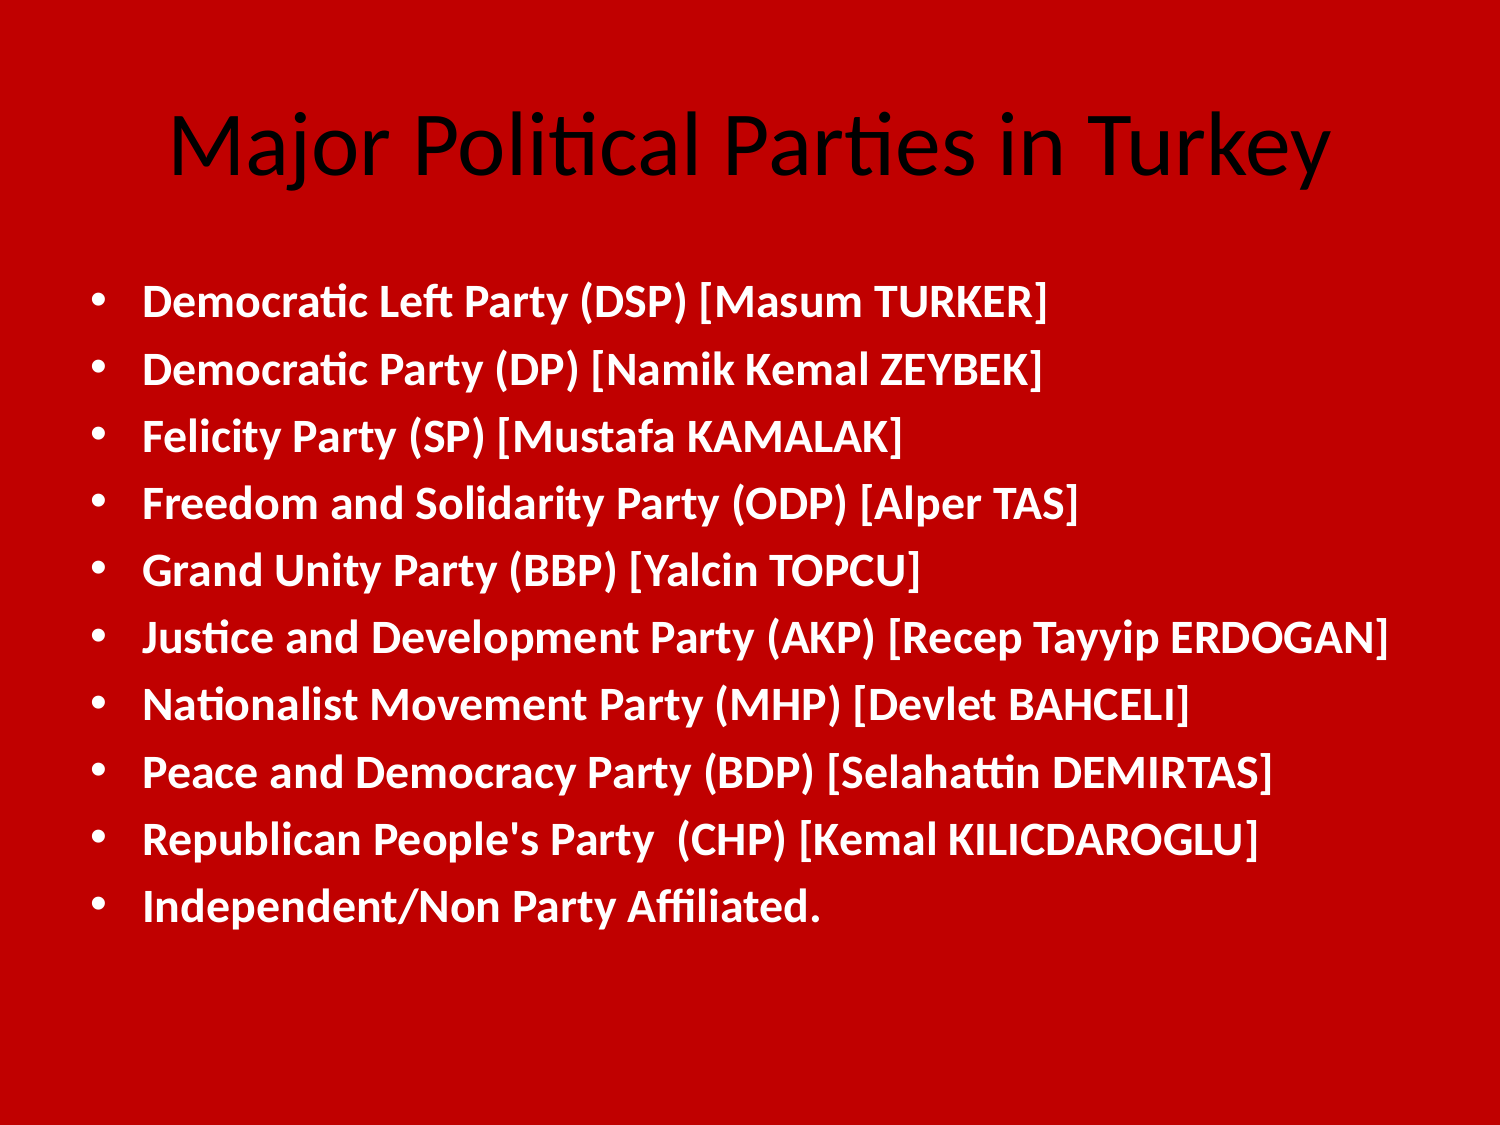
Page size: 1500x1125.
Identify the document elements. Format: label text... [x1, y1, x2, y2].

list Democratic Left Party (DSP) [Masum TURKER] Democratic Party (DP) [Namik Kemal ZEYBEK] Felicity Party (SP) [Mustafa KAMALAK] Freedom and Solidarity Party (ODP) [Alper TAS] Grand Unity Party (BBP) [Yalcin TOPCU] Justice and Development Party (AKP) [Recep Tayyip ERDOGAN] Nationalist Movement Party (MHP) [Devlet BAHCELI] Peace and Democracy Party (BDP) [Selahattin DEMIRTAS] Republican People's Party (CHP) [Kemal KILICDAROGLU] Independent/Non Party Affiliated. [75, 262, 1425, 1005]
title Major Political Parties in Turkey [75, 45, 1425, 233]
